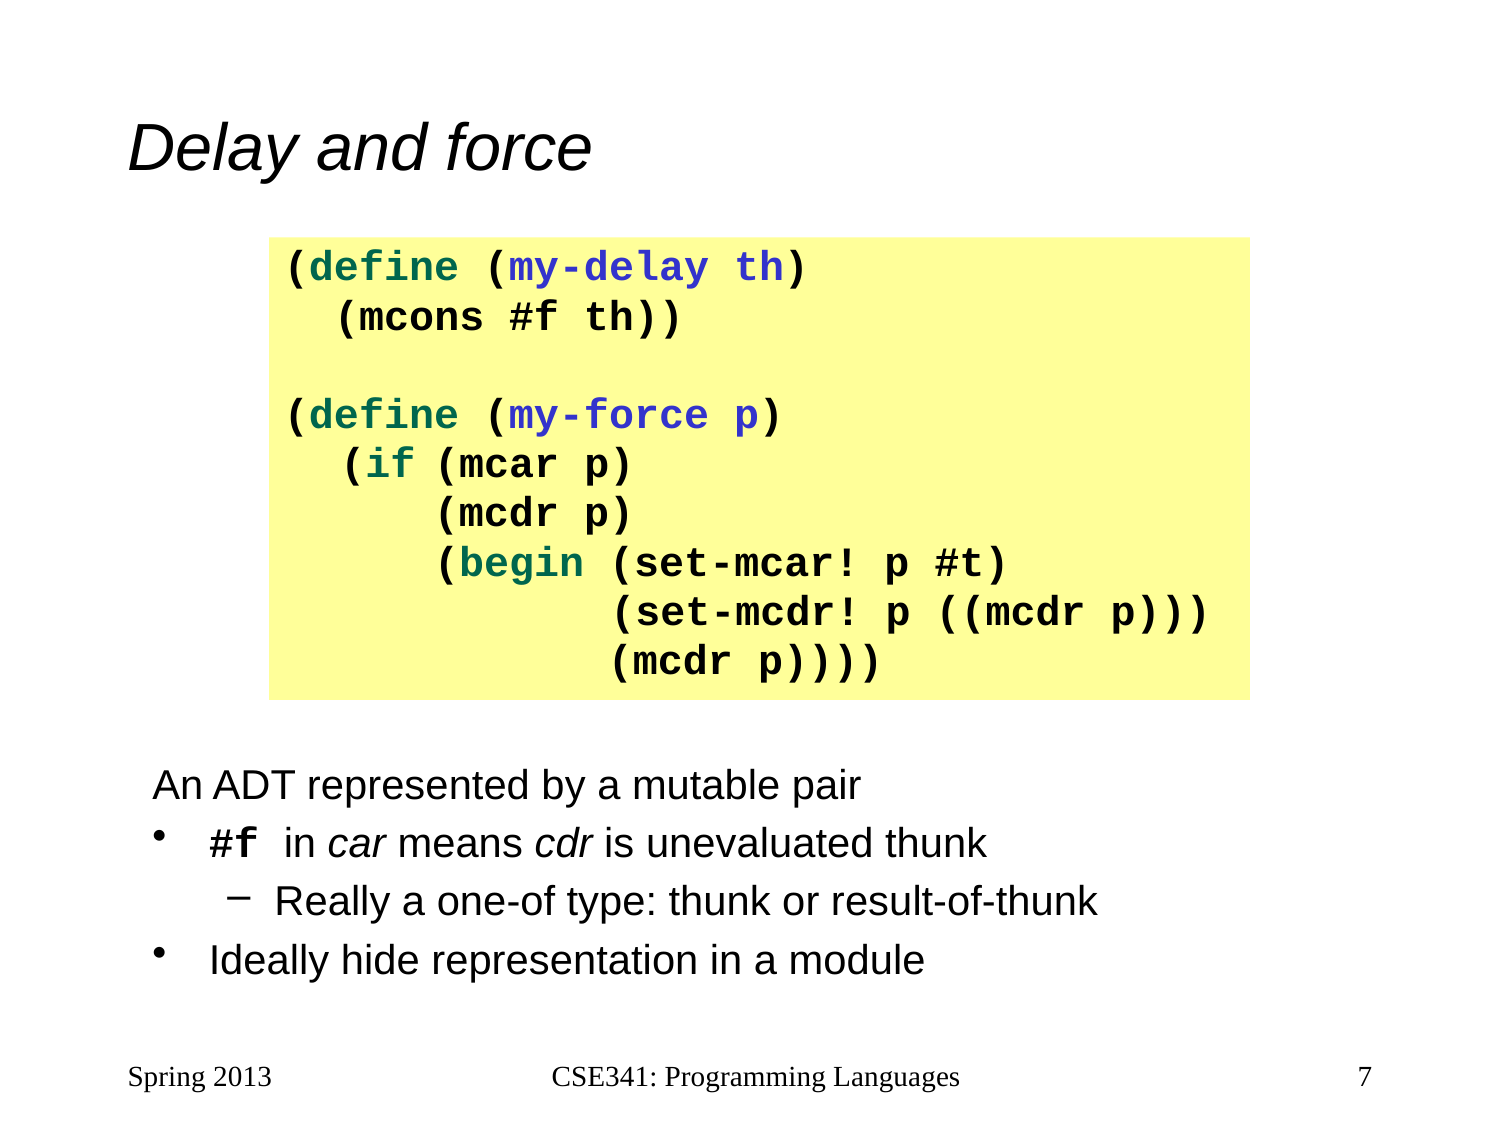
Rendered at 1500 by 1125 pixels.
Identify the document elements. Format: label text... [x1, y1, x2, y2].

list An ADT represented by a mutable pair #f in car means cdr is unevaluated thunk Really a one-of type: thunk or result-of-thunk Ideally hide representation in a module [137, 749, 1413, 963]
footer CSE341: Programming Languages [474, 1049, 1038, 1125]
slide_number Spring 2013 [112, 1049, 426, 1125]
title Delay and force [112, 49, 1388, 238]
text_box (define (my-delay th) (mcons #f th)) (define (my-force p) (if (mcar p) (mcdr p) (begin (set-mcar! p #t) (set-mcdr! p ((mcdr p))) (mcdr p)))) [269, 237, 1250, 700]
slide_number 7 [1074, 1049, 1388, 1125]
